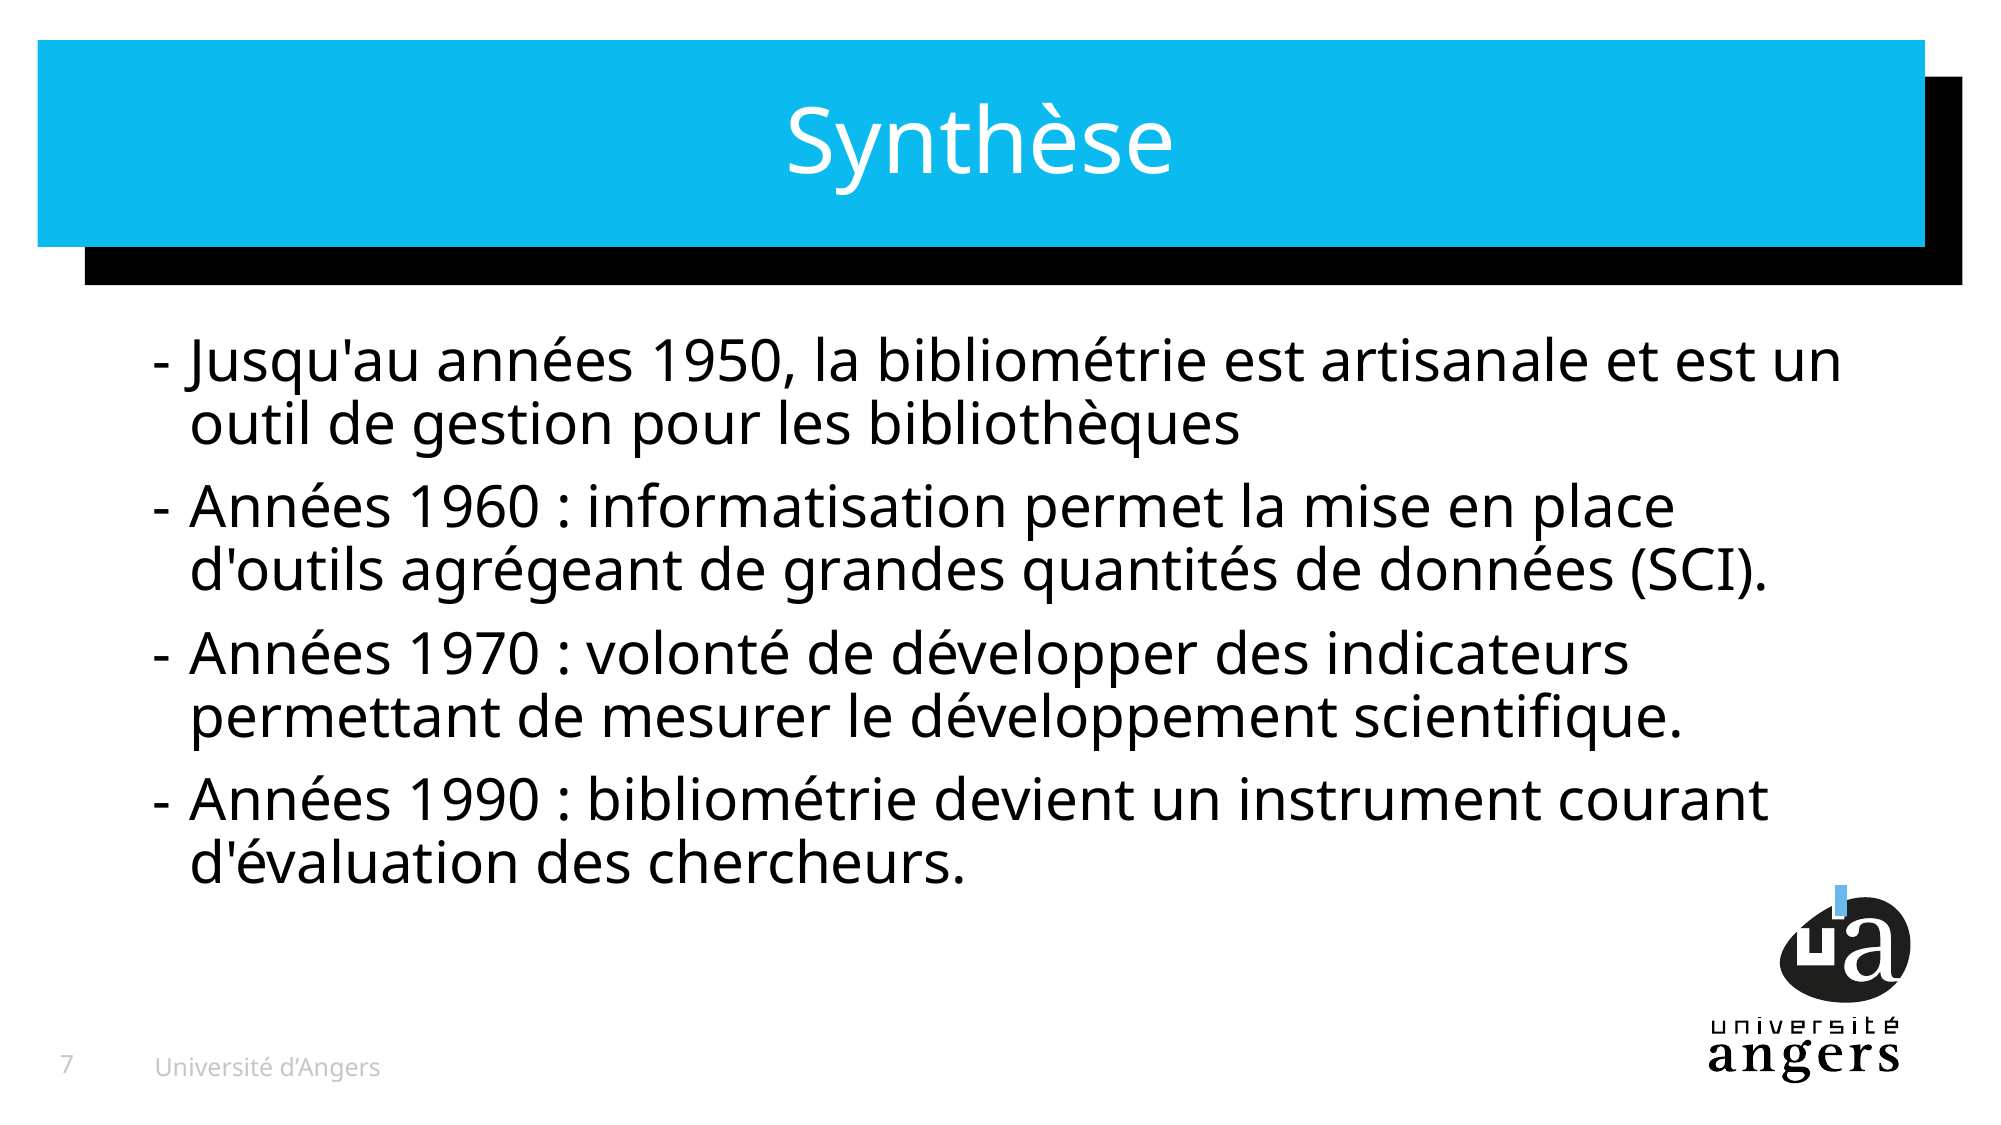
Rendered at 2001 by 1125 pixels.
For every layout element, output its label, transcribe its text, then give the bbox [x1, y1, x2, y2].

footer Université d’Angers [139, 1036, 1138, 1096]
slide_number 7 [45, 1036, 138, 1096]
list Jusqu'au années 1950, la bibliométrie est artisanale et est un outil de gestion pour les bibliothèques Années 1960 : informatisation permet la mise en place d'outils agrégeant de grandes quantités de données (SCI). Années 1970 : volonté de développer des indicateurs permettant de mesurer le développement scientifique. Années 1990 : bibliométrie devient un instrument courant d'évaluation des chercheurs. [137, 323, 1863, 909]
title Synthèse [37, 40, 1925, 247]
